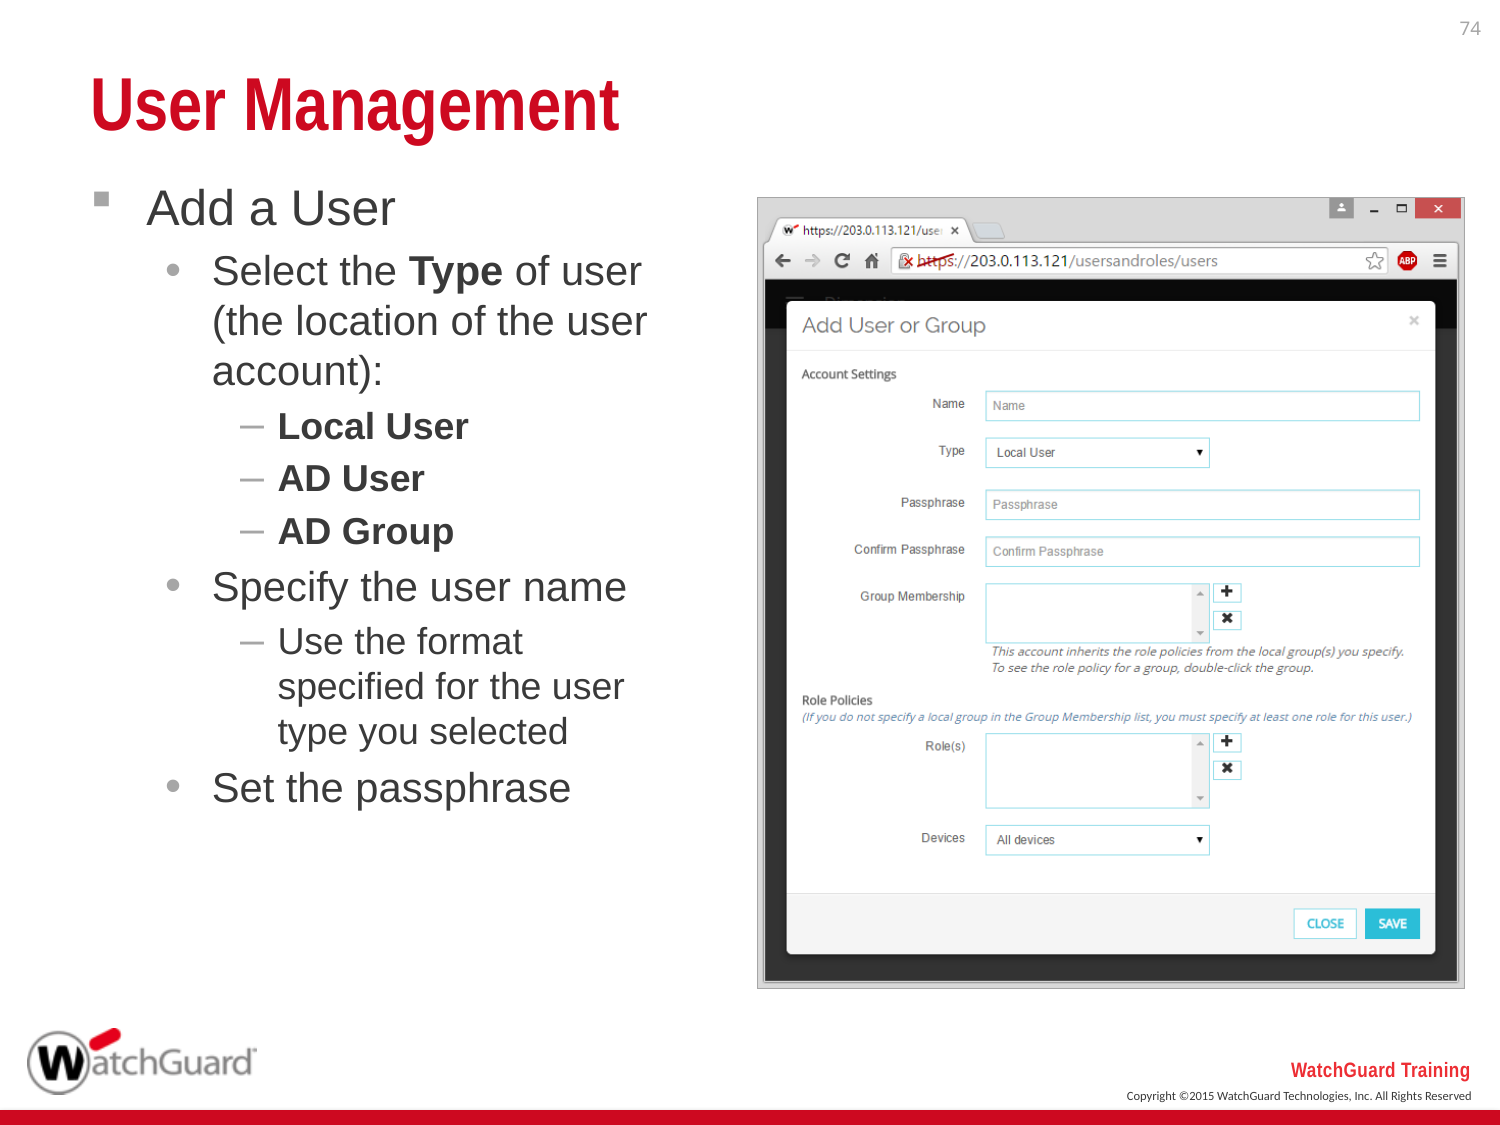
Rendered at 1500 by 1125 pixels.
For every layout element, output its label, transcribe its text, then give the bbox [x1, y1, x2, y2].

slide_number 74 [1398, 3, 1497, 57]
picture [27, 1028, 257, 1095]
list Add a User Select the Type of user (the location of the user account): Local User AD User AD Group Specify the user name Use the format specified for the user type you selected Set the passphrase [75, 168, 675, 1007]
picture [757, 197, 1465, 990]
title User Management [75, 45, 1425, 156]
